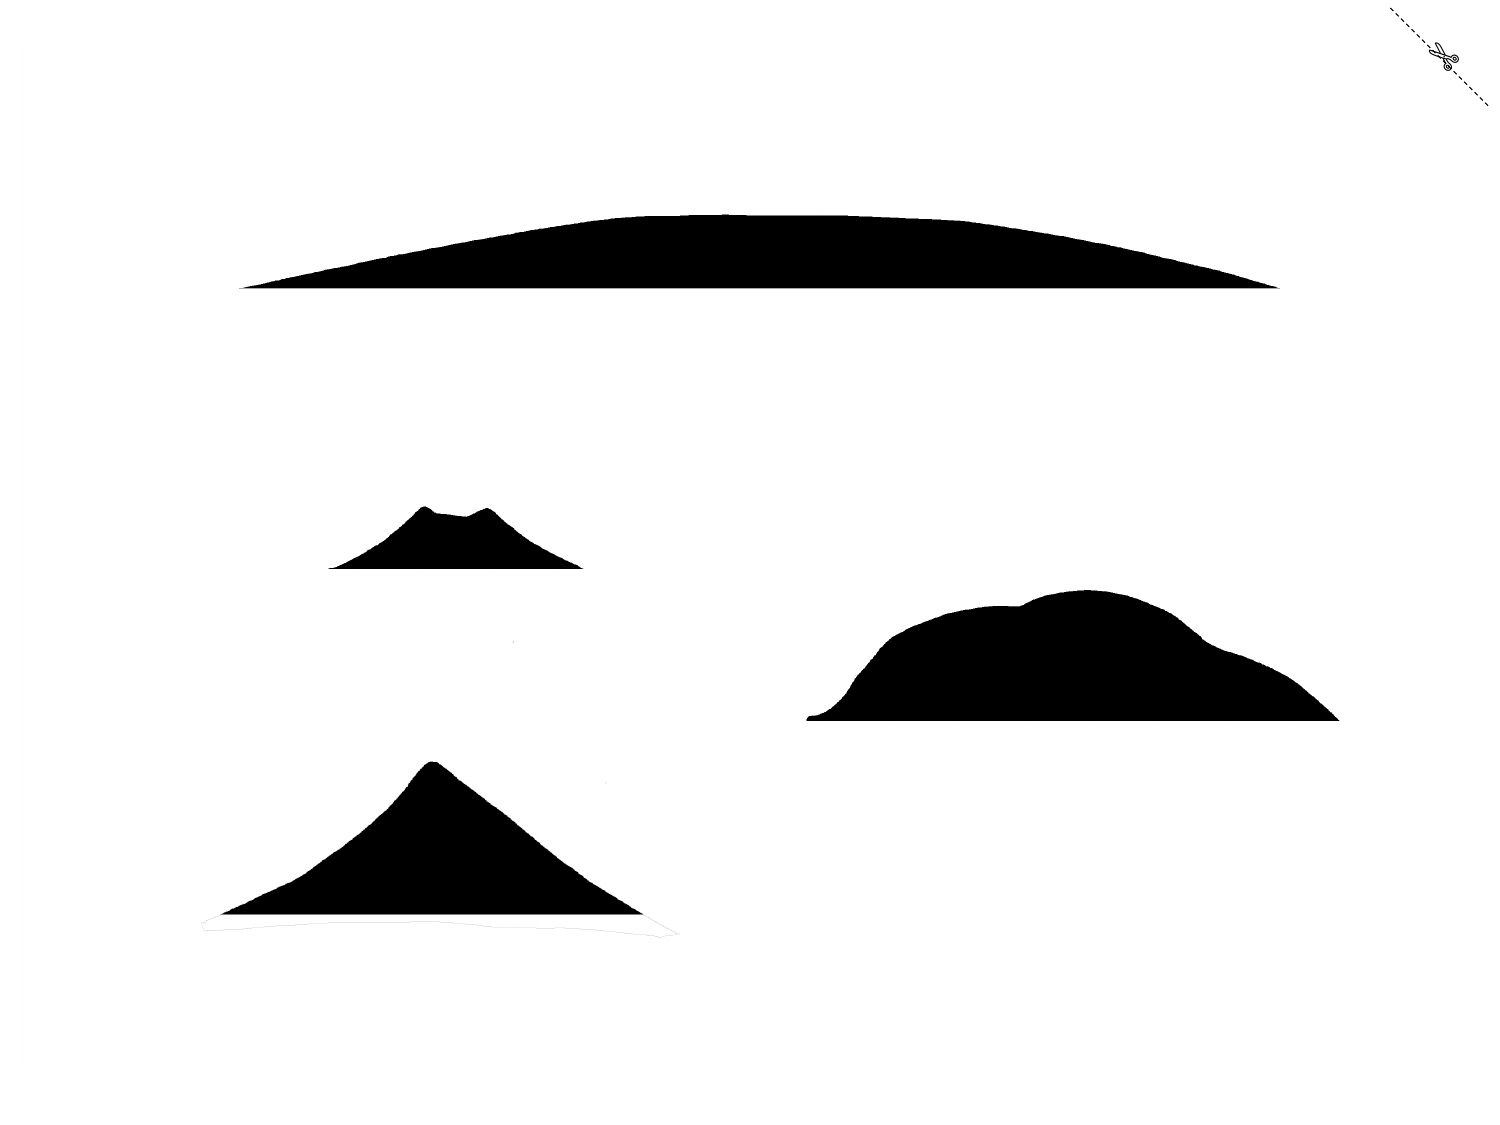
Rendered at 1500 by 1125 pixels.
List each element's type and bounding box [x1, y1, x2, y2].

picture [20, 47, 1477, 1067]
text_box [1390, 8, 1491, 108]
